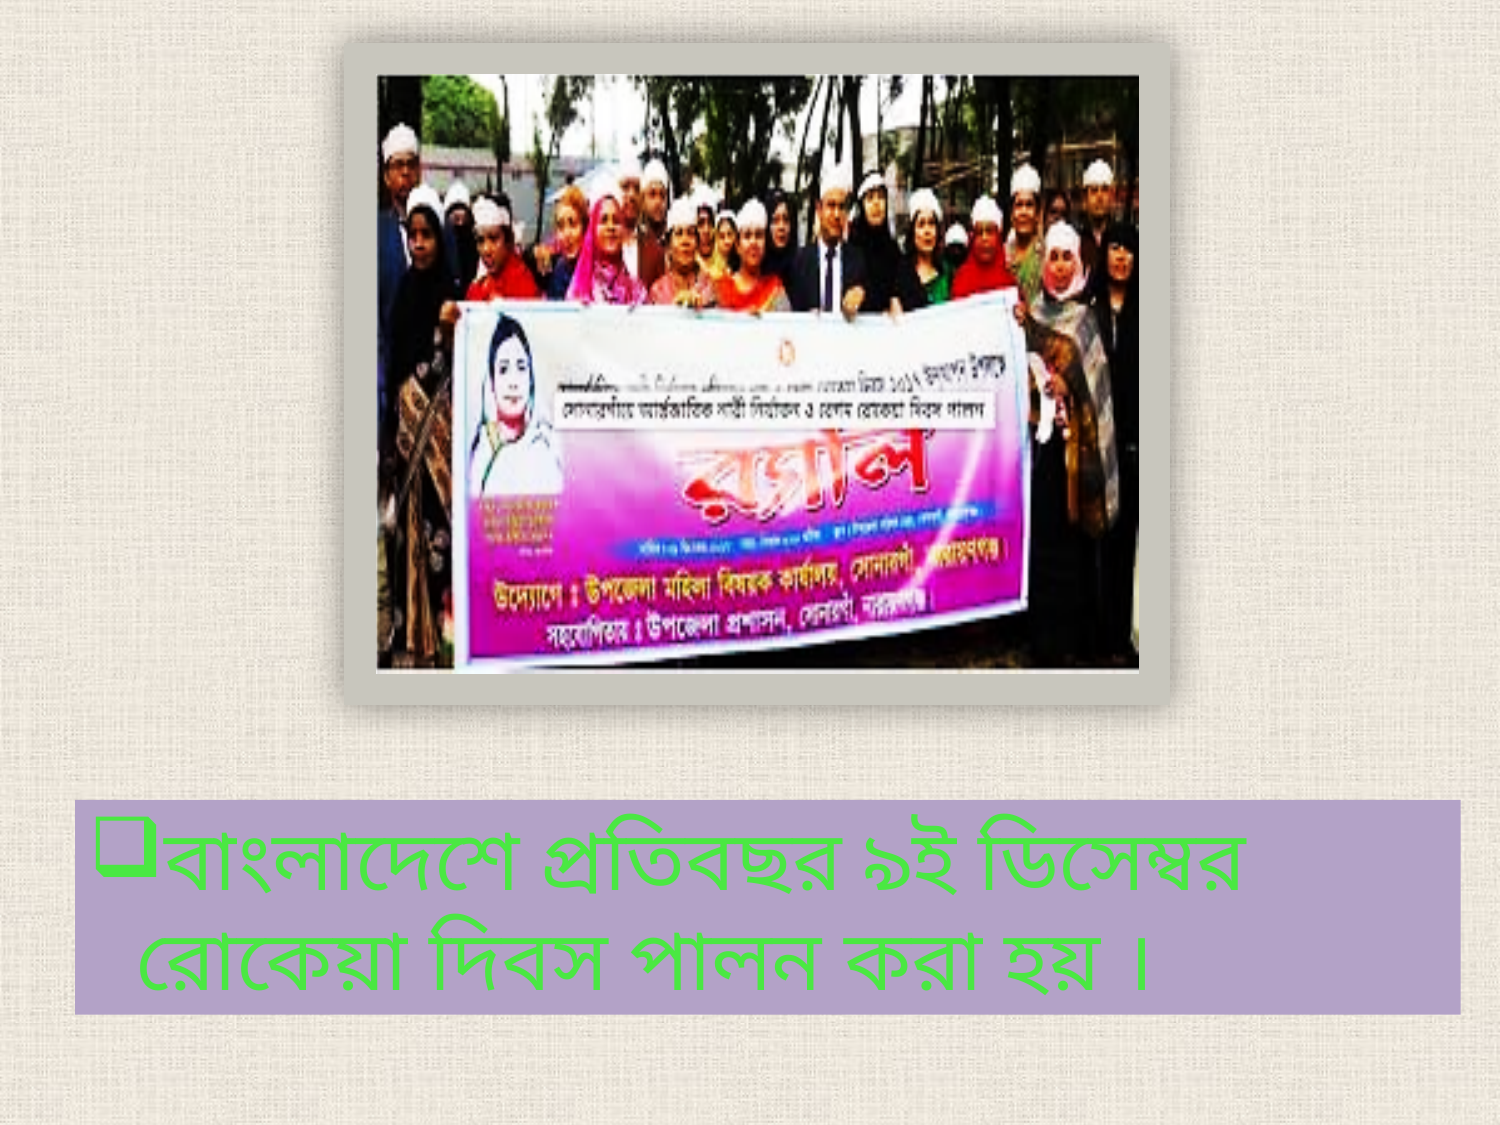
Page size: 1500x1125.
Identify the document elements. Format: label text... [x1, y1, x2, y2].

text_box বাংলাদেশে প্রতিবছর ৯ই ডিসেম্বর রোকেয়া দিবস পালন করা হয় । [75, 799, 1461, 1015]
picture [375, 73, 1139, 675]
